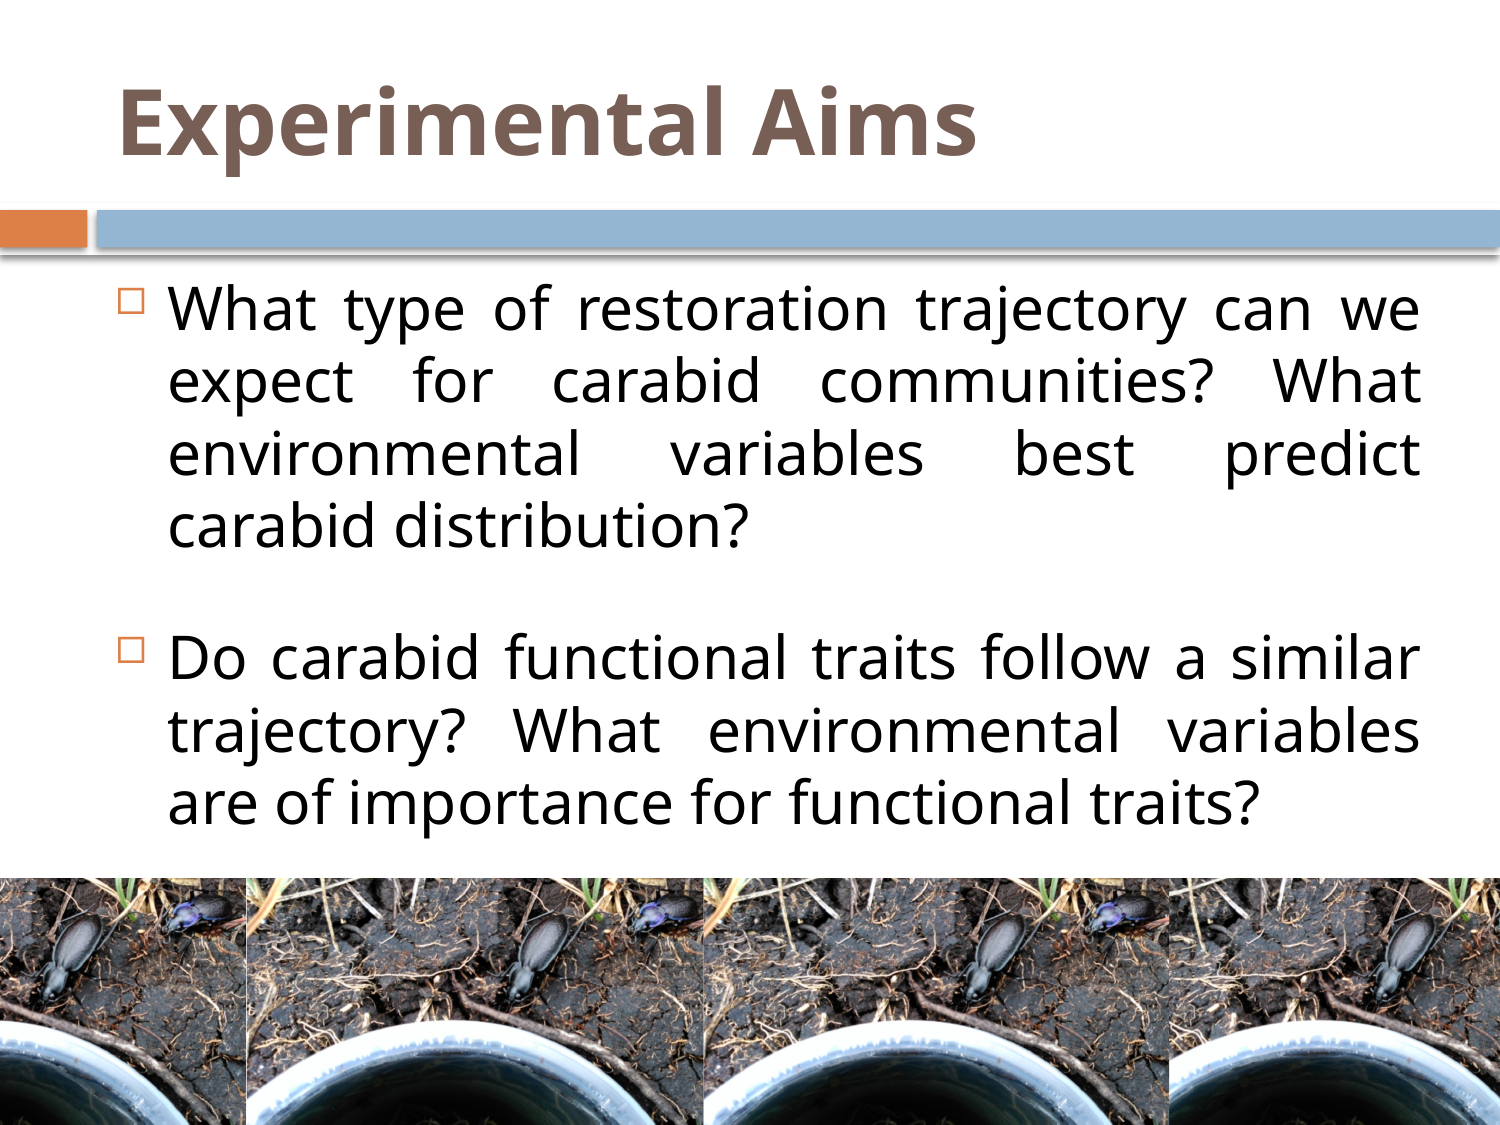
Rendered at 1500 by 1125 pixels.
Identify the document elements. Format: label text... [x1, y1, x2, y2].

list What type of restoration trajectory can we expect for carabid communities? What environmental variables best predict carabid distribution? Do carabid functional traits follow a similar trajectory? What environmental variables are of importance for functional traits? [100, 262, 1438, 877]
title Experimental Aims [100, 37, 1438, 200]
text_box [0, 878, 1500, 1125]
